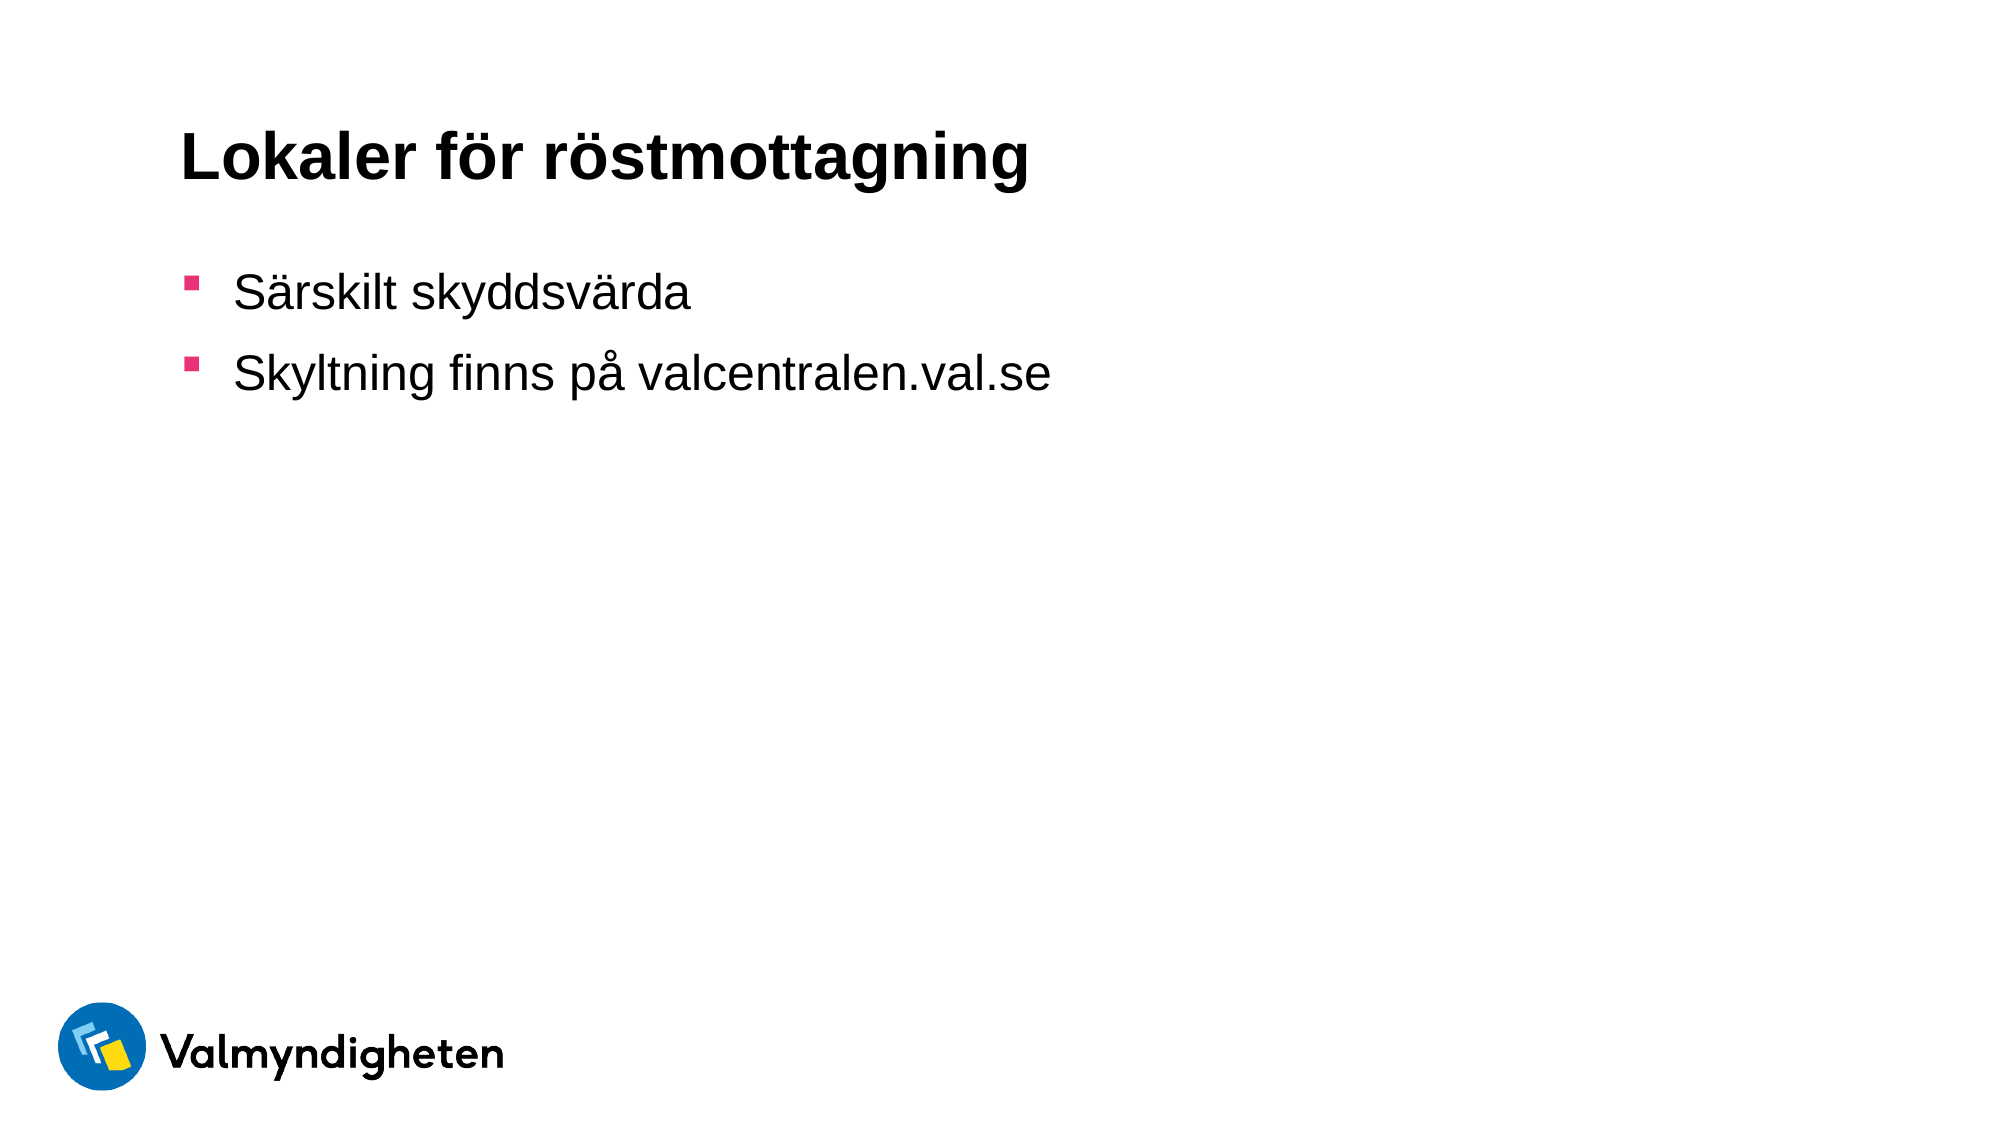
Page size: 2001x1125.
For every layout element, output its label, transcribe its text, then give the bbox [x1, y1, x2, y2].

list Särskilt skyddsvärda Skyltning finns på valcentralen.val.se [165, 251, 1835, 966]
title Lokaler för röstmottagning [165, 83, 1835, 202]
picture [26, 972, 535, 1125]
